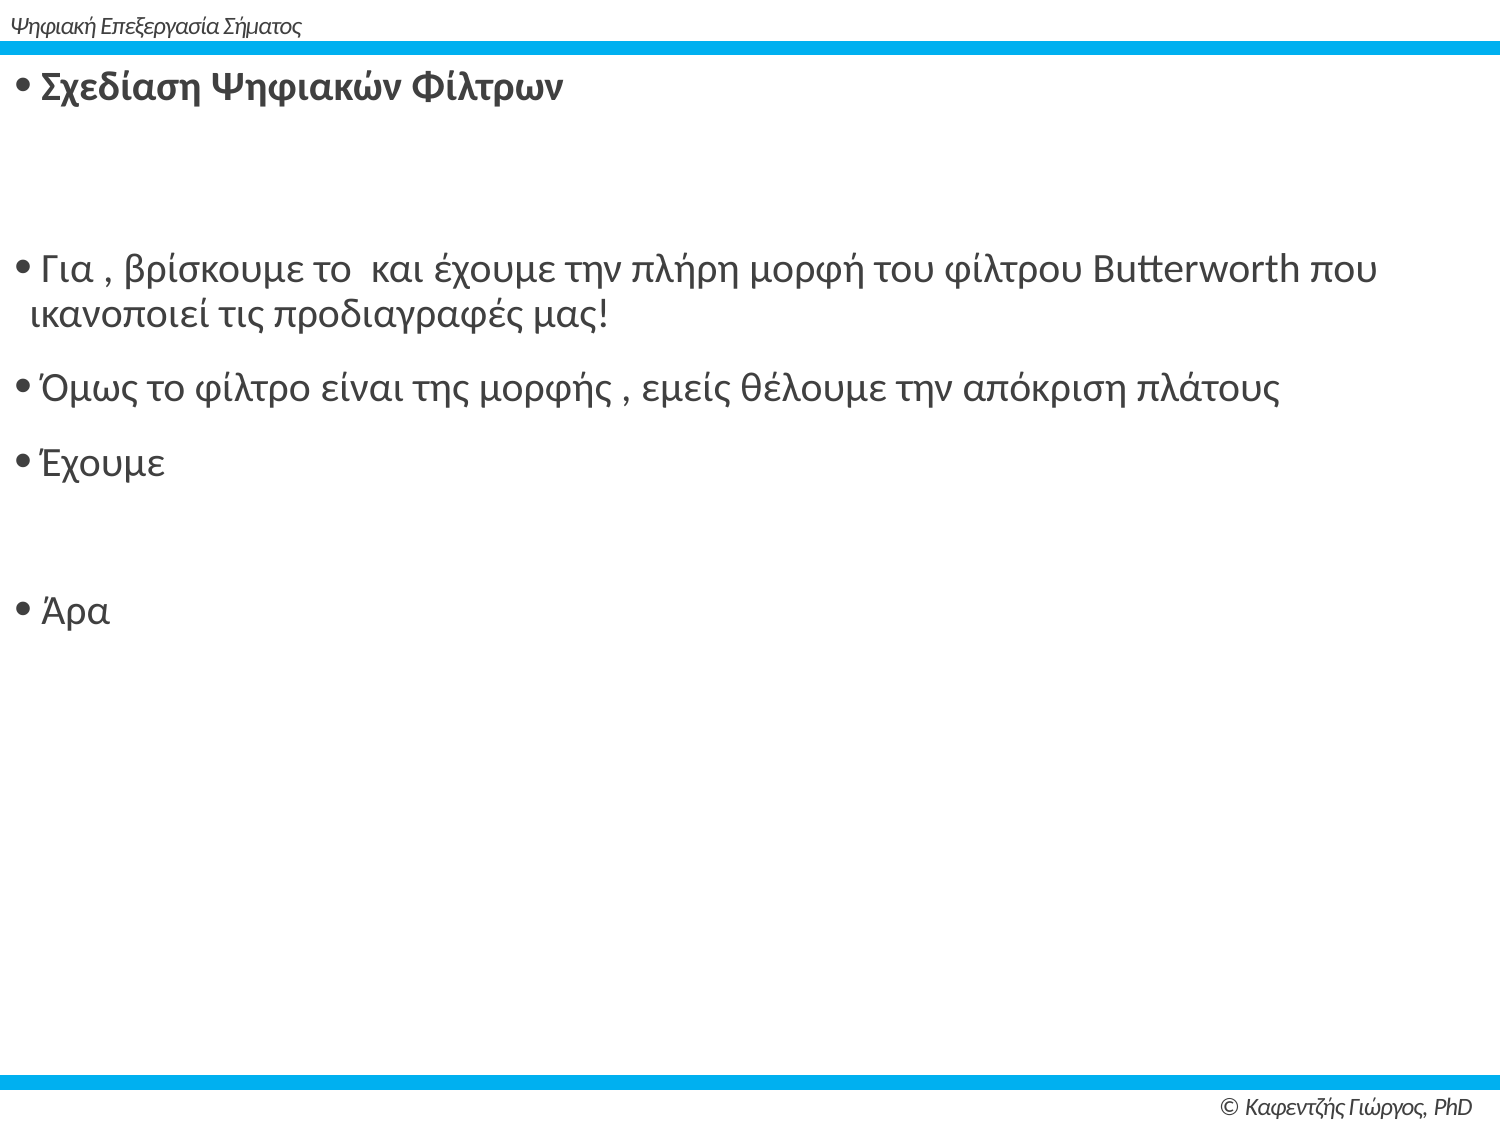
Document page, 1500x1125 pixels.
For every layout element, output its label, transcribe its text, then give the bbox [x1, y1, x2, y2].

text_box © Καφεντζής Γιώργος, PhD [0, 1098, 1484, 1125]
text_box [0, 1075, 1500, 1090]
text_box [0, 41, 1500, 55]
title Ψηφιακή Επεξεργασία Σήματος [0, 19, 1484, 41]
